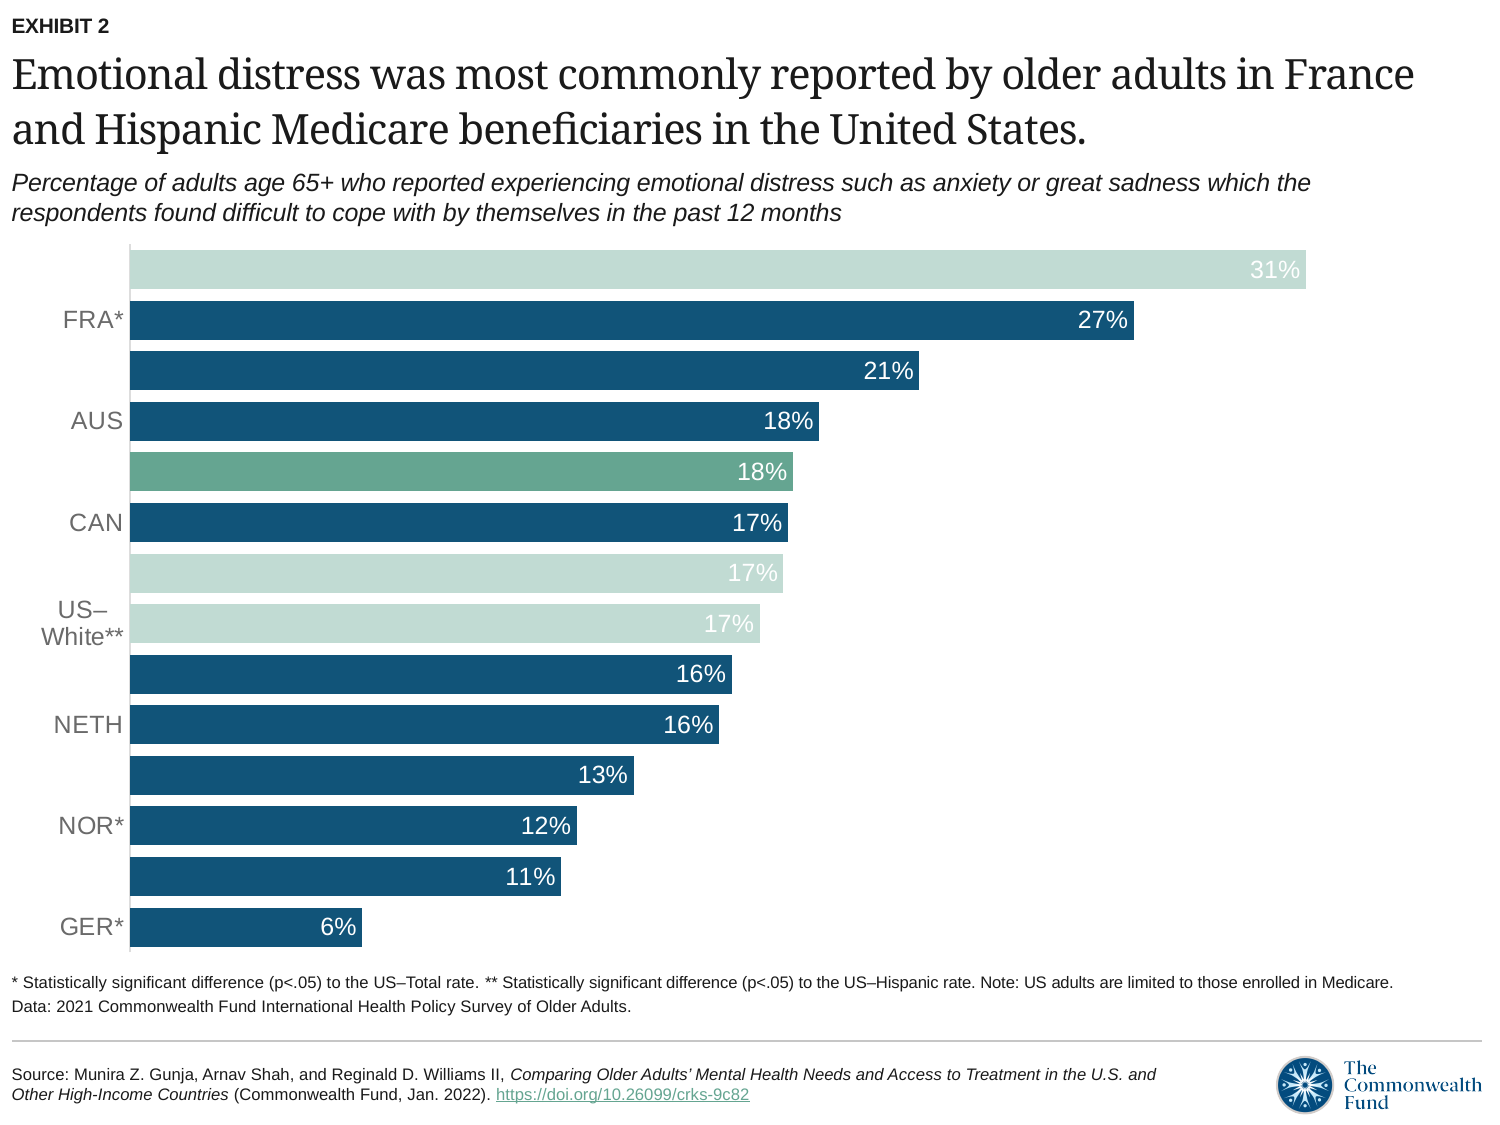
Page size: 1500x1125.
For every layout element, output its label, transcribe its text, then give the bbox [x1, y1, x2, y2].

chart [11, 229, 1482, 968]
text_box Percentage of adults age 65+ who reported experiencing emotional distress such as anxiety or great sadness which the respondents found difficult to cope with by themselves in the past 12 months [11, 166, 1380, 219]
list EXHIBIT 2 [11, 7, 1482, 39]
title Emotional distress was most commonly reported by older adults in France and Hispanic Medicare beneficiaries in the United States. [11, 42, 1482, 167]
picture [1271, 1049, 1489, 1118]
list * Statistically significant difference (p<.05) to the US–Total rate. ** Statistically significant difference (p<.05) to the US–Hispanic rate. Note: US adults are limited to those enrolled in Medicare. Data: 2021 Commonwealth Fund International Health Policy Survey of Older Adults. [11, 976, 1482, 1016]
